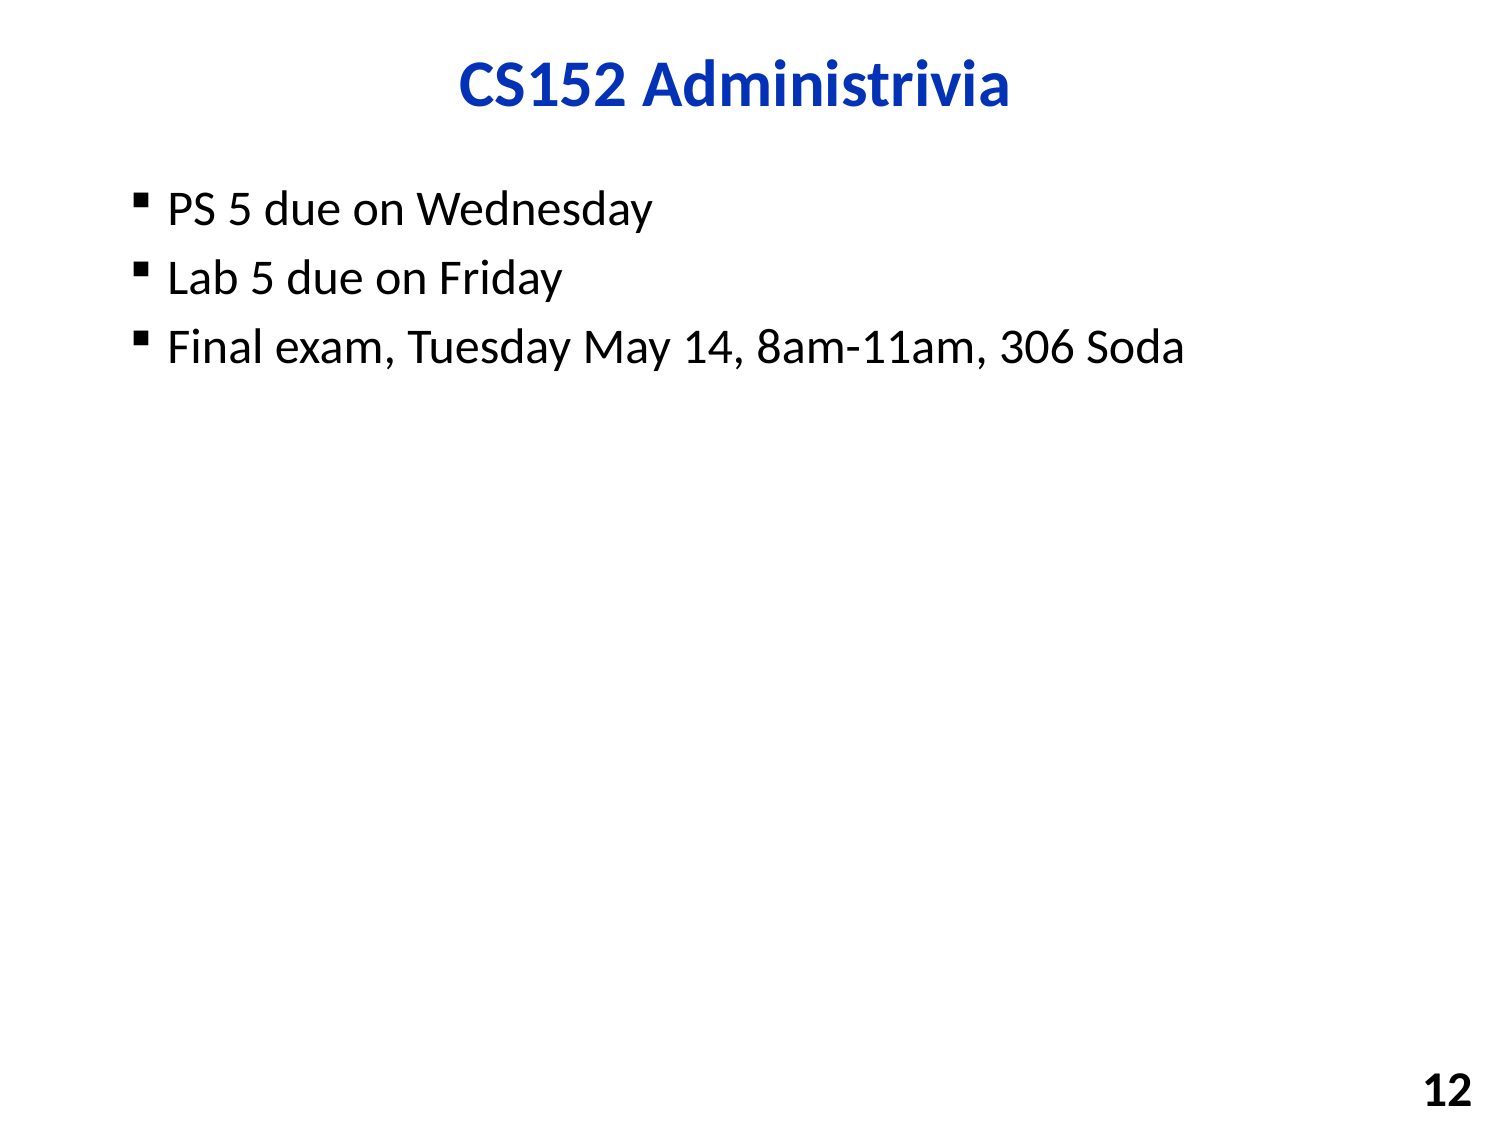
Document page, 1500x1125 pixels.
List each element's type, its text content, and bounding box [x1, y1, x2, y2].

list PS 5 due on Wednesday Lab 5 due on Friday Final exam, Tuesday May 14, 8am-11am, 306 Soda [114, 174, 1376, 1005]
slide_number 12 [1174, 1062, 1488, 1111]
title CS152 Administrivia [137, 24, 1335, 147]
